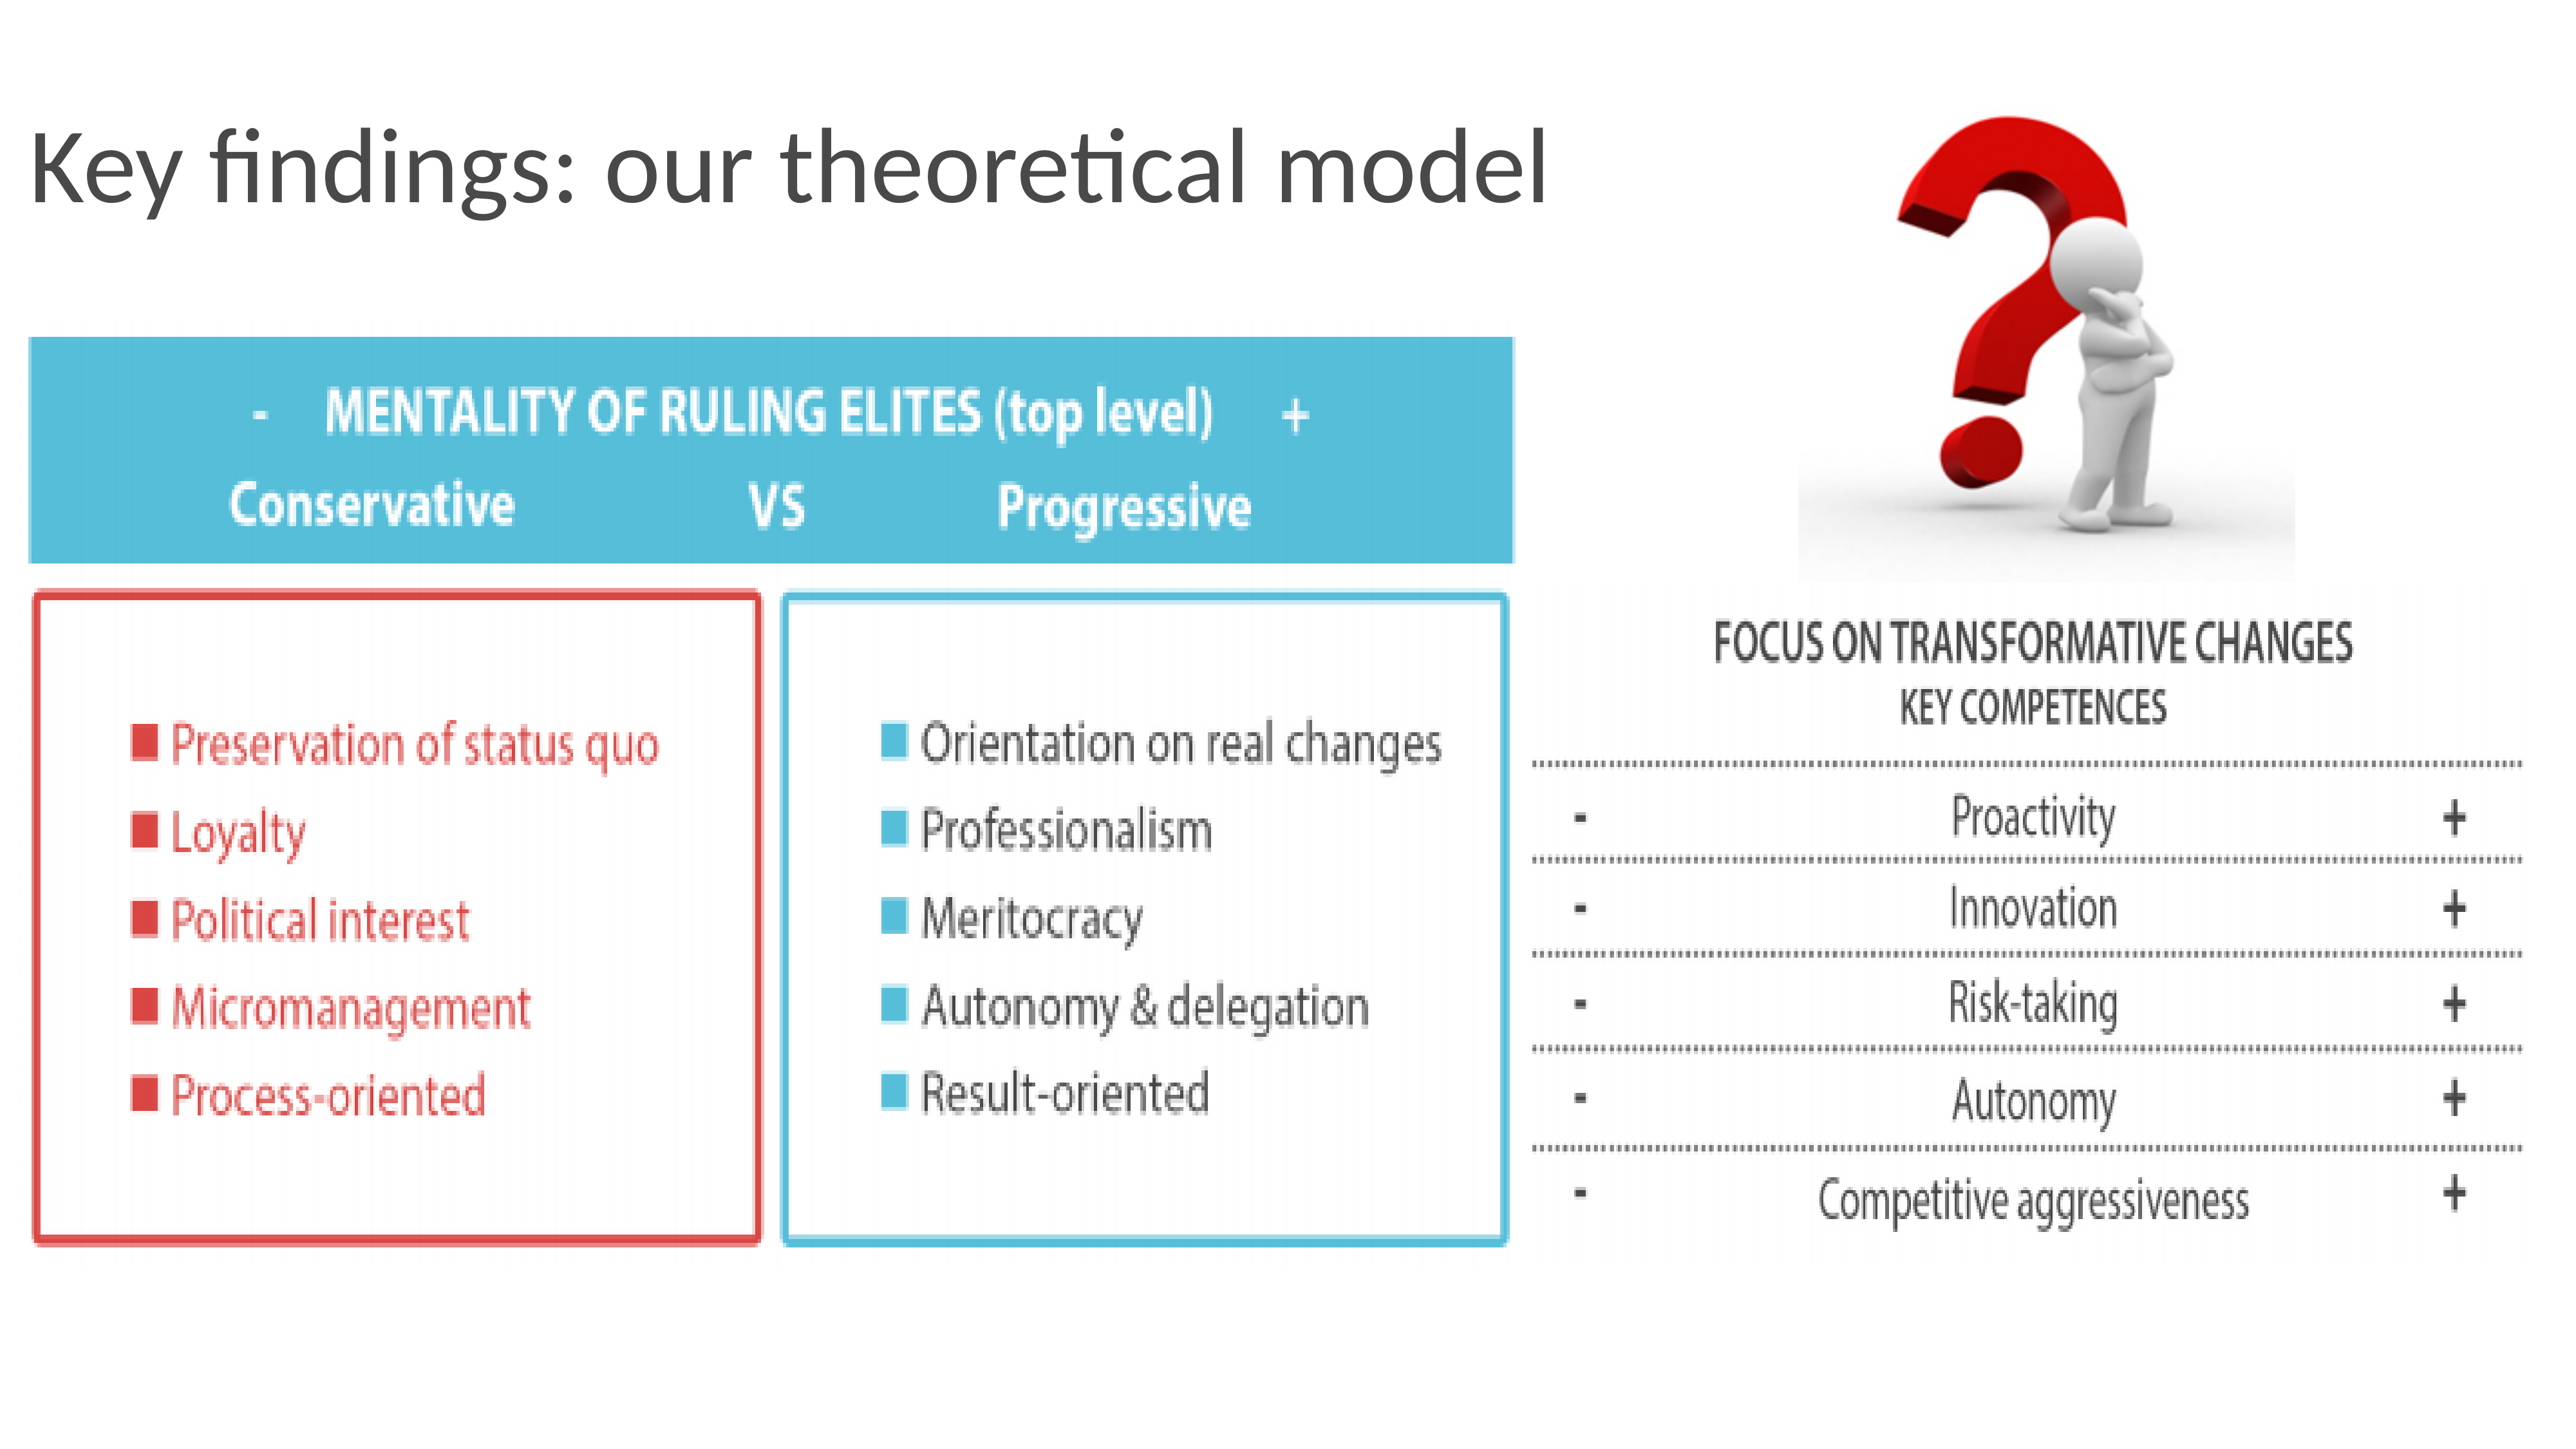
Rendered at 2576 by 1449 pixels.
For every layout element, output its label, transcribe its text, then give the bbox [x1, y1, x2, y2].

picture [19, 90, 2535, 1268]
text_box Key findings: our theoretical model [19, 90, 1798, 229]
